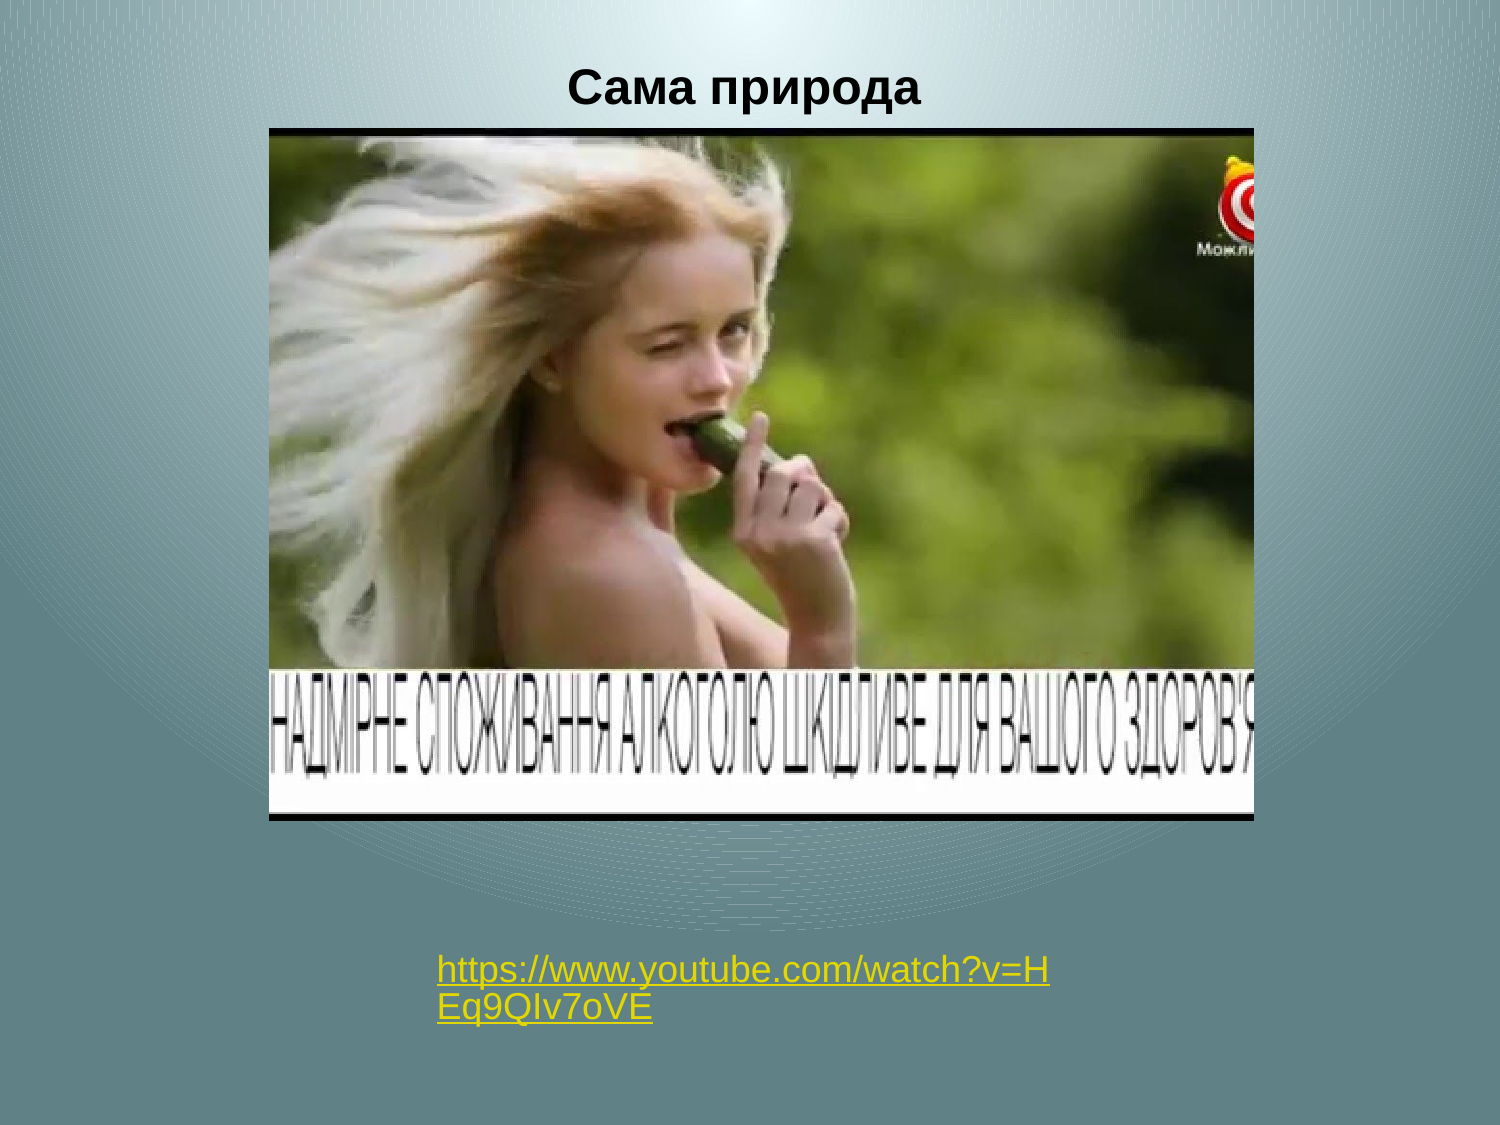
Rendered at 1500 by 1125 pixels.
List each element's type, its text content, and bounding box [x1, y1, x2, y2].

text_box Сама природа [456, 46, 1032, 122]
text_box https://www.youtube.com/watch?v=HEq9QIv7oVE [421, 937, 1079, 998]
picture [269, 128, 1255, 822]
